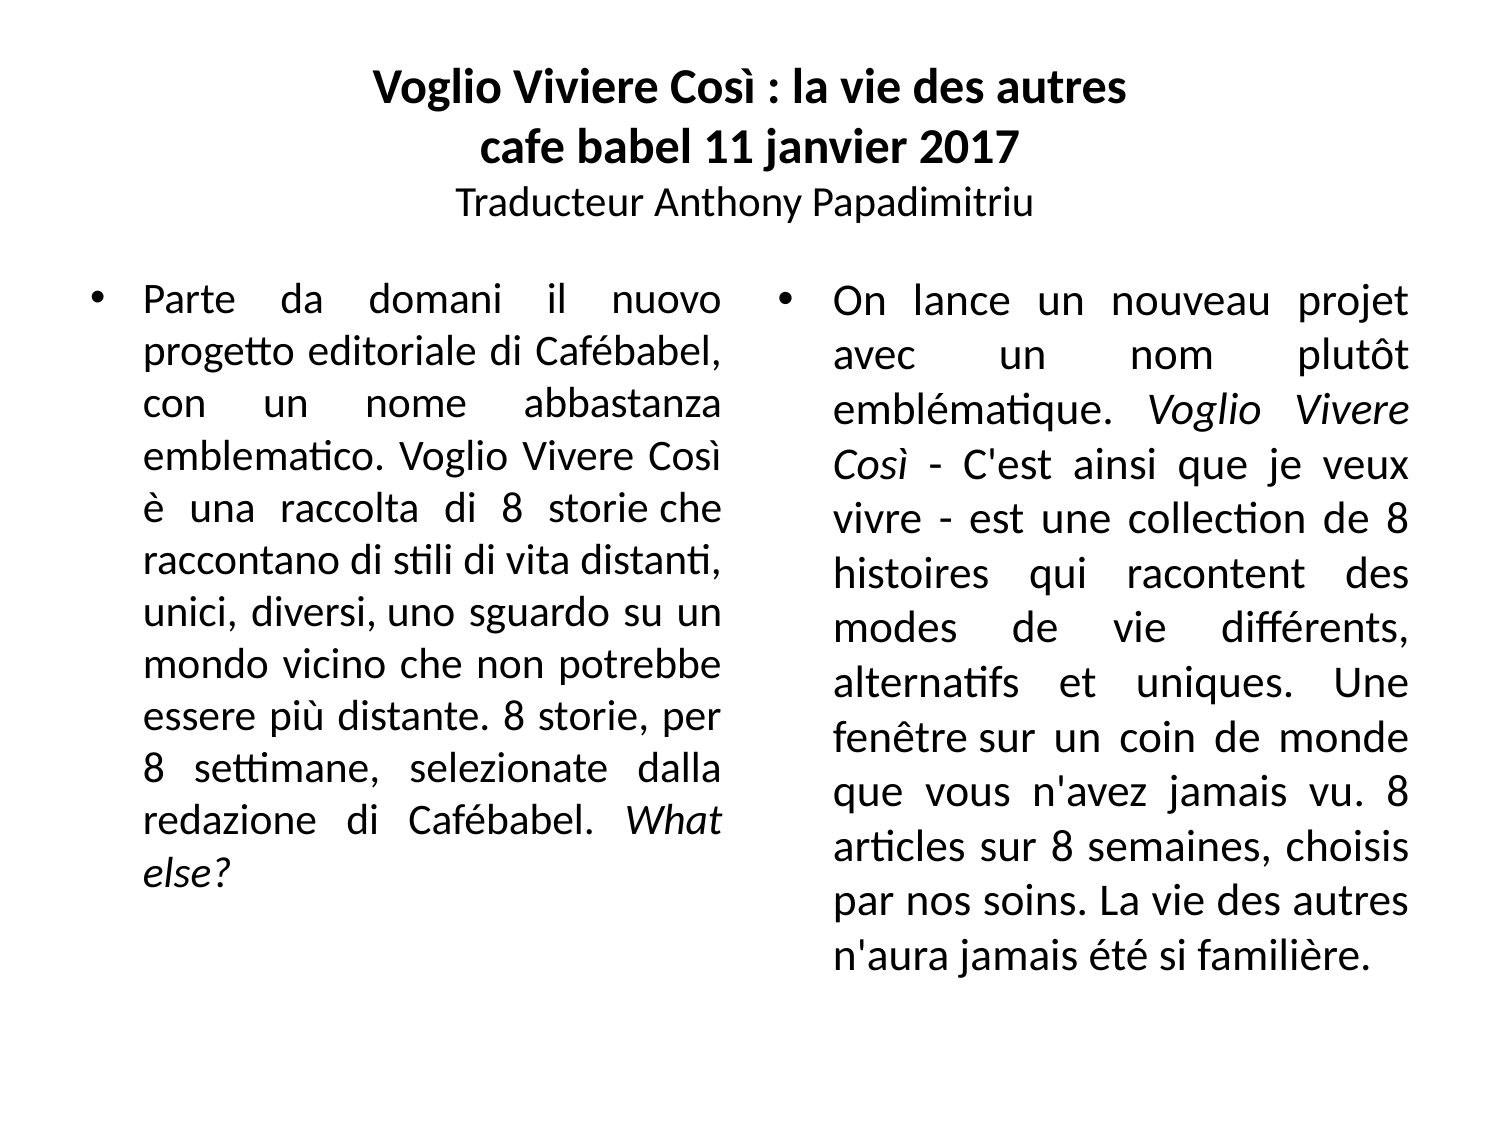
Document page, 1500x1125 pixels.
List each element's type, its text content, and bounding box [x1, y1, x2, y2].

title Voglio Viviere Così : la vie des autres cafe babel 11 janvier 2017 Traducteur Anthony Papadimitriu [75, 45, 1425, 233]
list On lance un nouveau projet avec un nom plutôt emblématique. Voglio Vivere Così - C'est ainsi que je veux vivre - est une collection de 8 histoires qui racontent des modes de vie différents, alternatifs et uniques. Une fenêtre sur un coin de monde que vous n'avez jamais vu. 8 articles sur 8 semaines, choisis par nos soins. La vie des autres n'aura jamais été si familière. [762, 262, 1425, 1005]
list Parte da domani il nuovo progetto editoriale di Cafébabel, con un nome abbastanza emblematico. Voglio Vivere Così è una raccolta di 8 storie che raccontano di stili di vita distanti, unici, diversi, uno sguardo su un mondo vicino che non potrebbe essere più distante. 8 storie, per 8 settimane, selezionate dalla redazione di Cafébabel. What else? [75, 262, 738, 1005]
